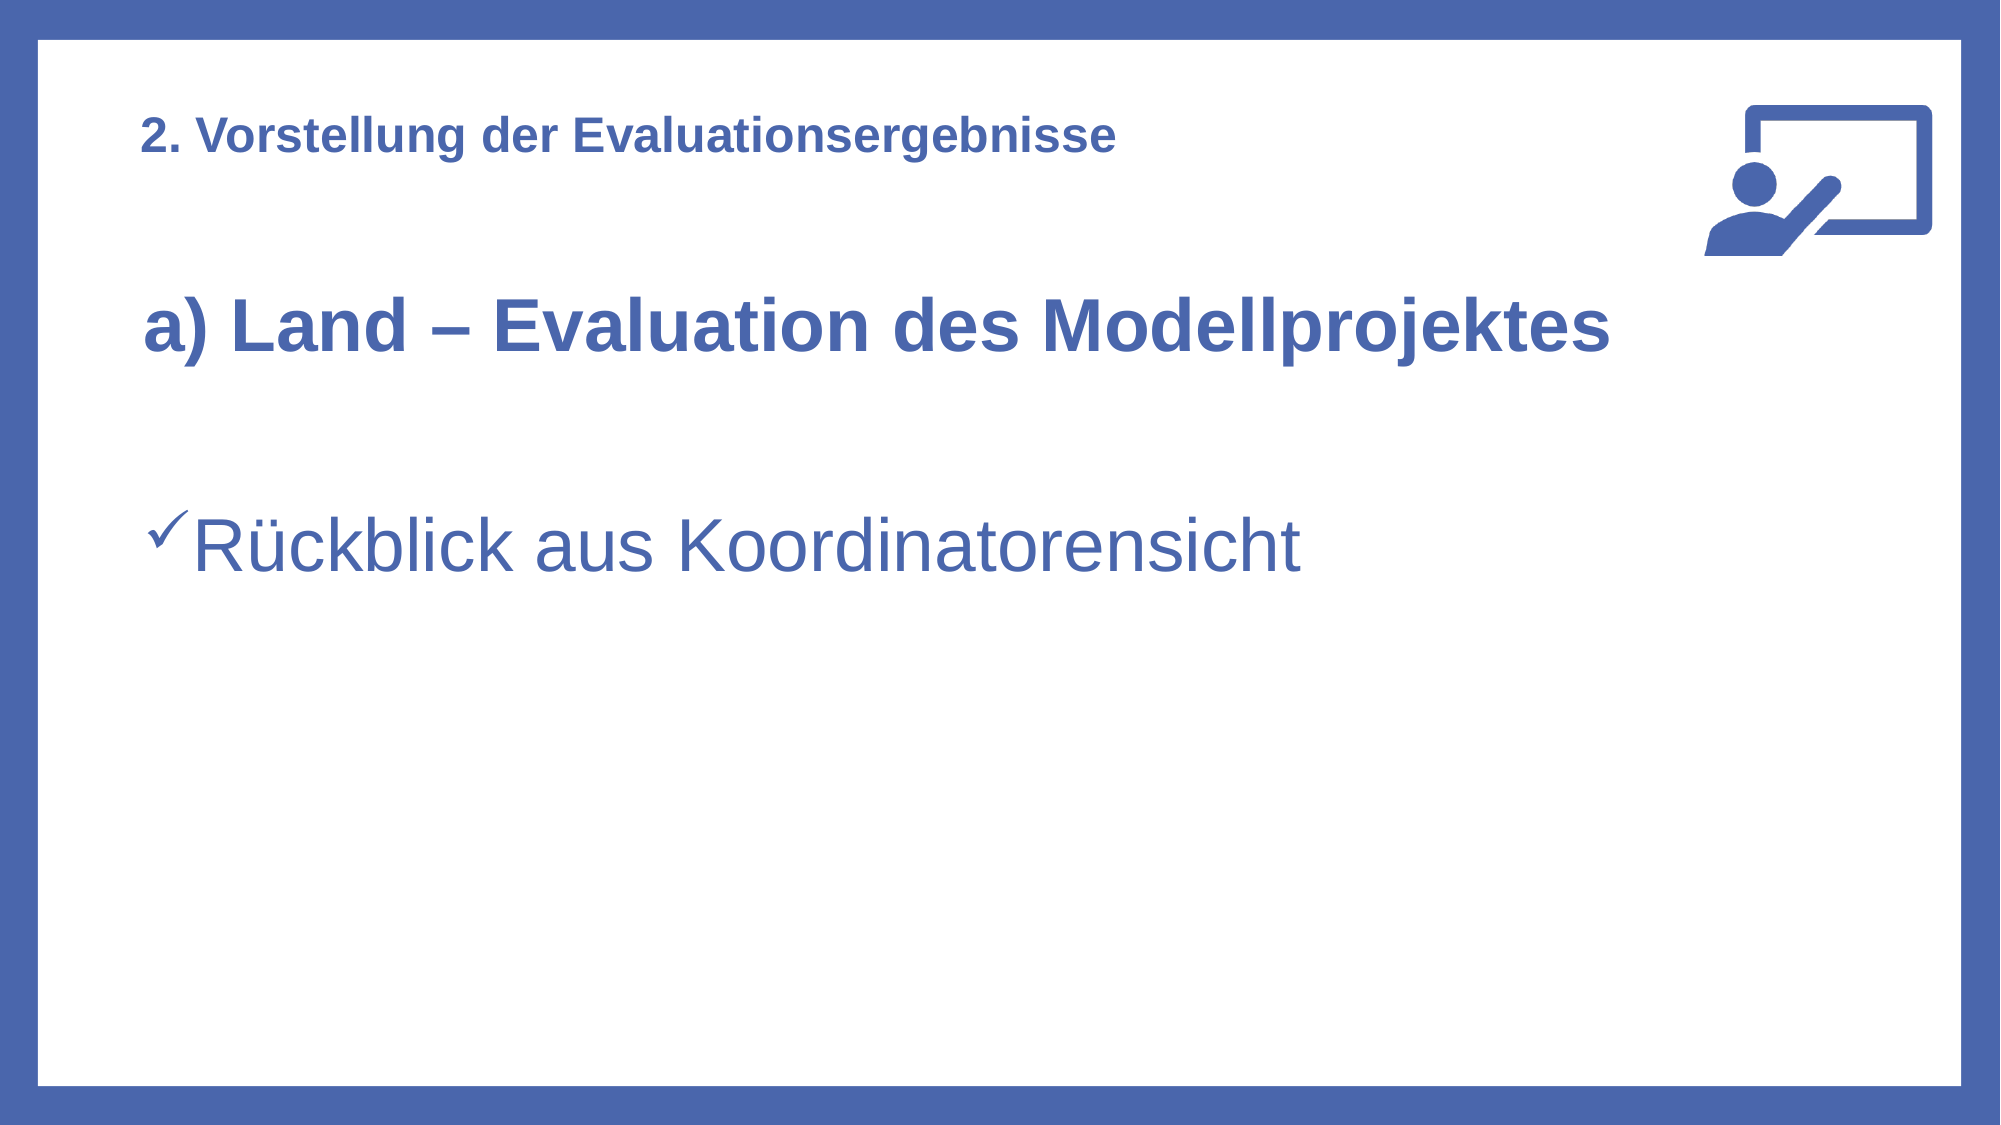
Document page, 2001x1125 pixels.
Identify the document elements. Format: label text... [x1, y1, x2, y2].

list a) Land – Evaluation des Modellprojektes Rückblick aus Koordinatorensicht [120, 278, 2000, 1125]
picture [1692, 55, 1943, 306]
title 2. Vorstellung der Evaluationsergebnisse [120, 52, 1880, 275]
